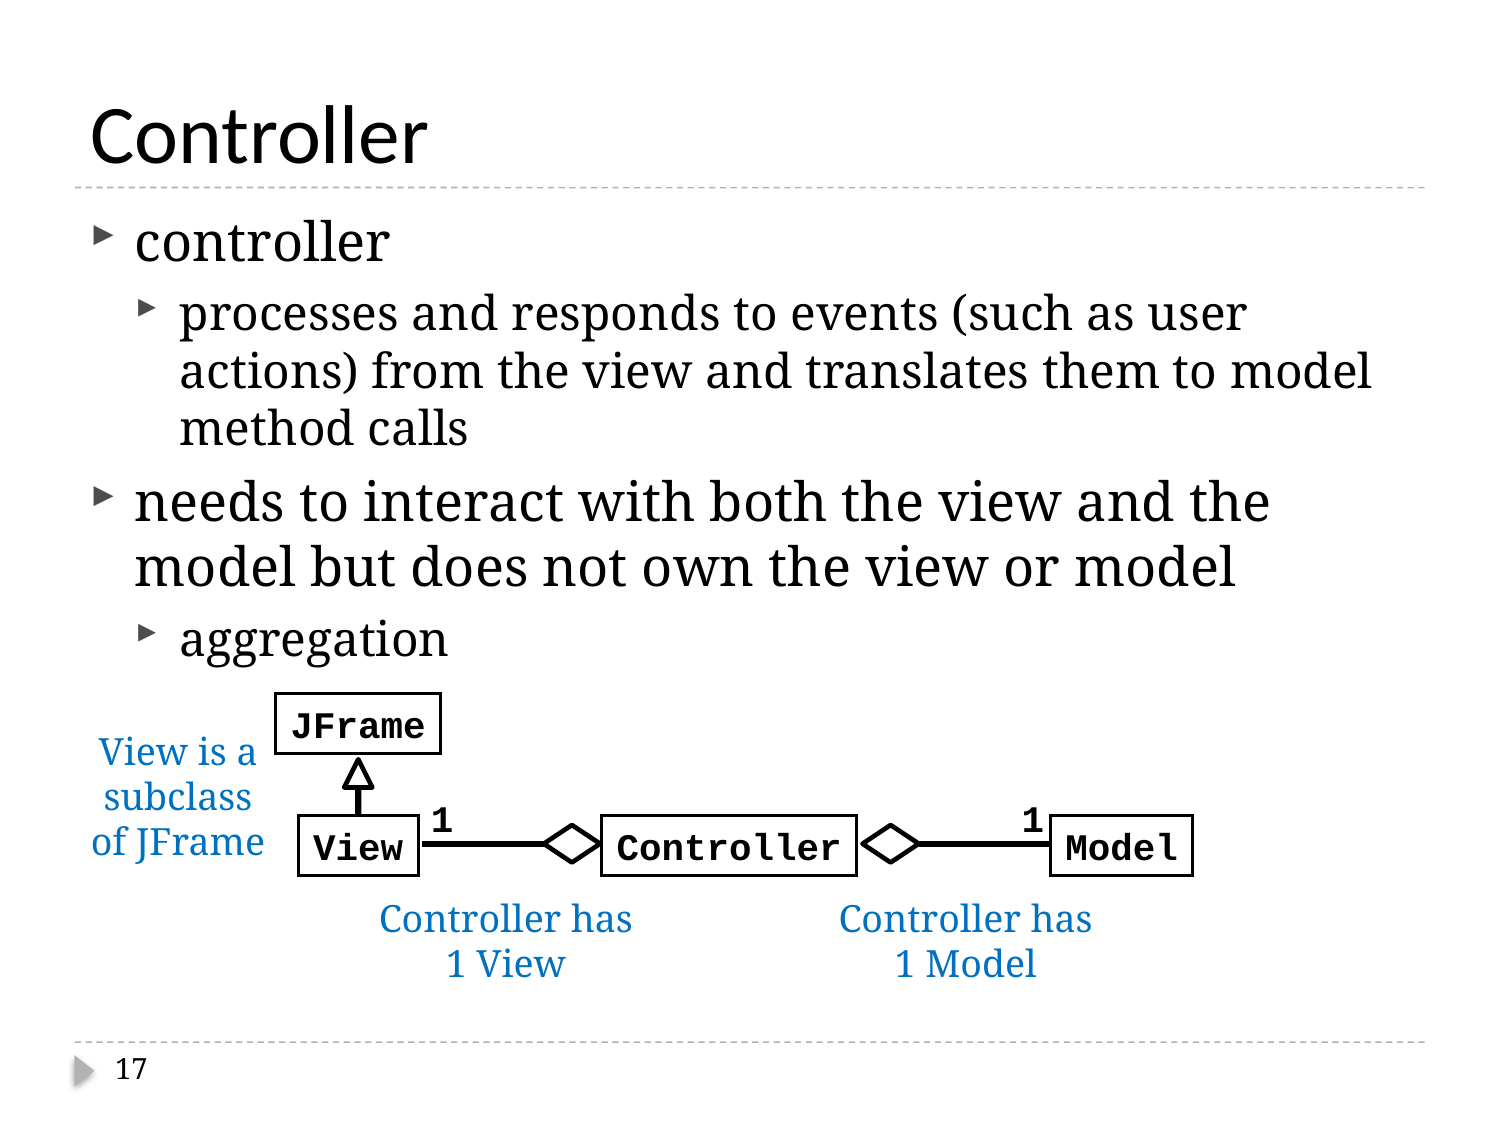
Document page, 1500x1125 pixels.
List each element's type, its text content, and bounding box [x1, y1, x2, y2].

text_box Controller has 1 View [363, 887, 648, 993]
text_box 1 [1006, 787, 1060, 848]
text_box View [298, 815, 419, 876]
text_box Controller [601, 815, 857, 876]
list controller processes and responds to events (such as user actions) from the view and translates them to model method calls needs to interact with both the view and the model but does not own the view or model aggregation [75, 200, 1425, 1010]
slide_number 17 [100, 1042, 426, 1103]
text_box [544, 823, 602, 864]
text_box [342, 757, 374, 790]
text_box 1 [416, 787, 469, 848]
text_box Model [1050, 815, 1193, 876]
text_box [860, 823, 919, 864]
text_box View is a subclass of JFrame [76, 720, 281, 870]
title Controller [75, 24, 1425, 188]
text_box JFrame [275, 693, 441, 754]
text_box Controller has 1 Model [823, 887, 1108, 993]
